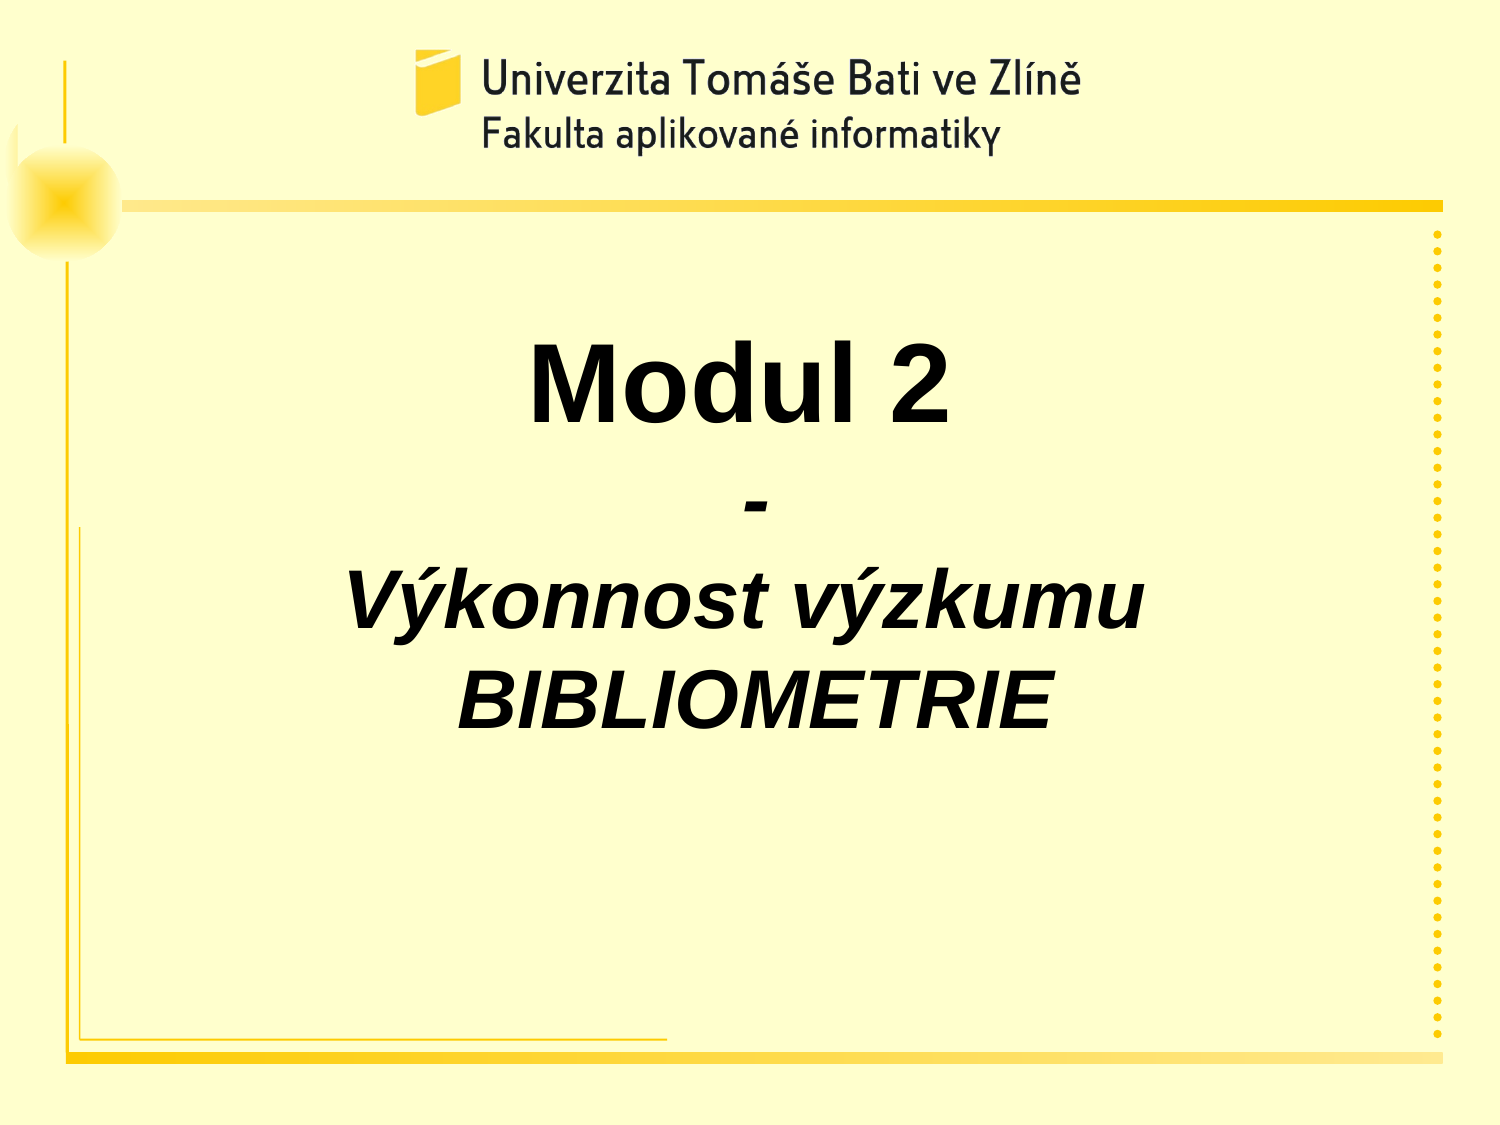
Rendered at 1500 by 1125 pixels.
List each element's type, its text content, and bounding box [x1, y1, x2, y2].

text_box [399, 1052, 404, 1064]
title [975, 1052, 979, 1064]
text_box Modul 2 - Výkonnost výzkumu BIBLIOMETRIE [88, 302, 1424, 753]
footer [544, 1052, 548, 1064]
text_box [5, 0, 1483, 262]
